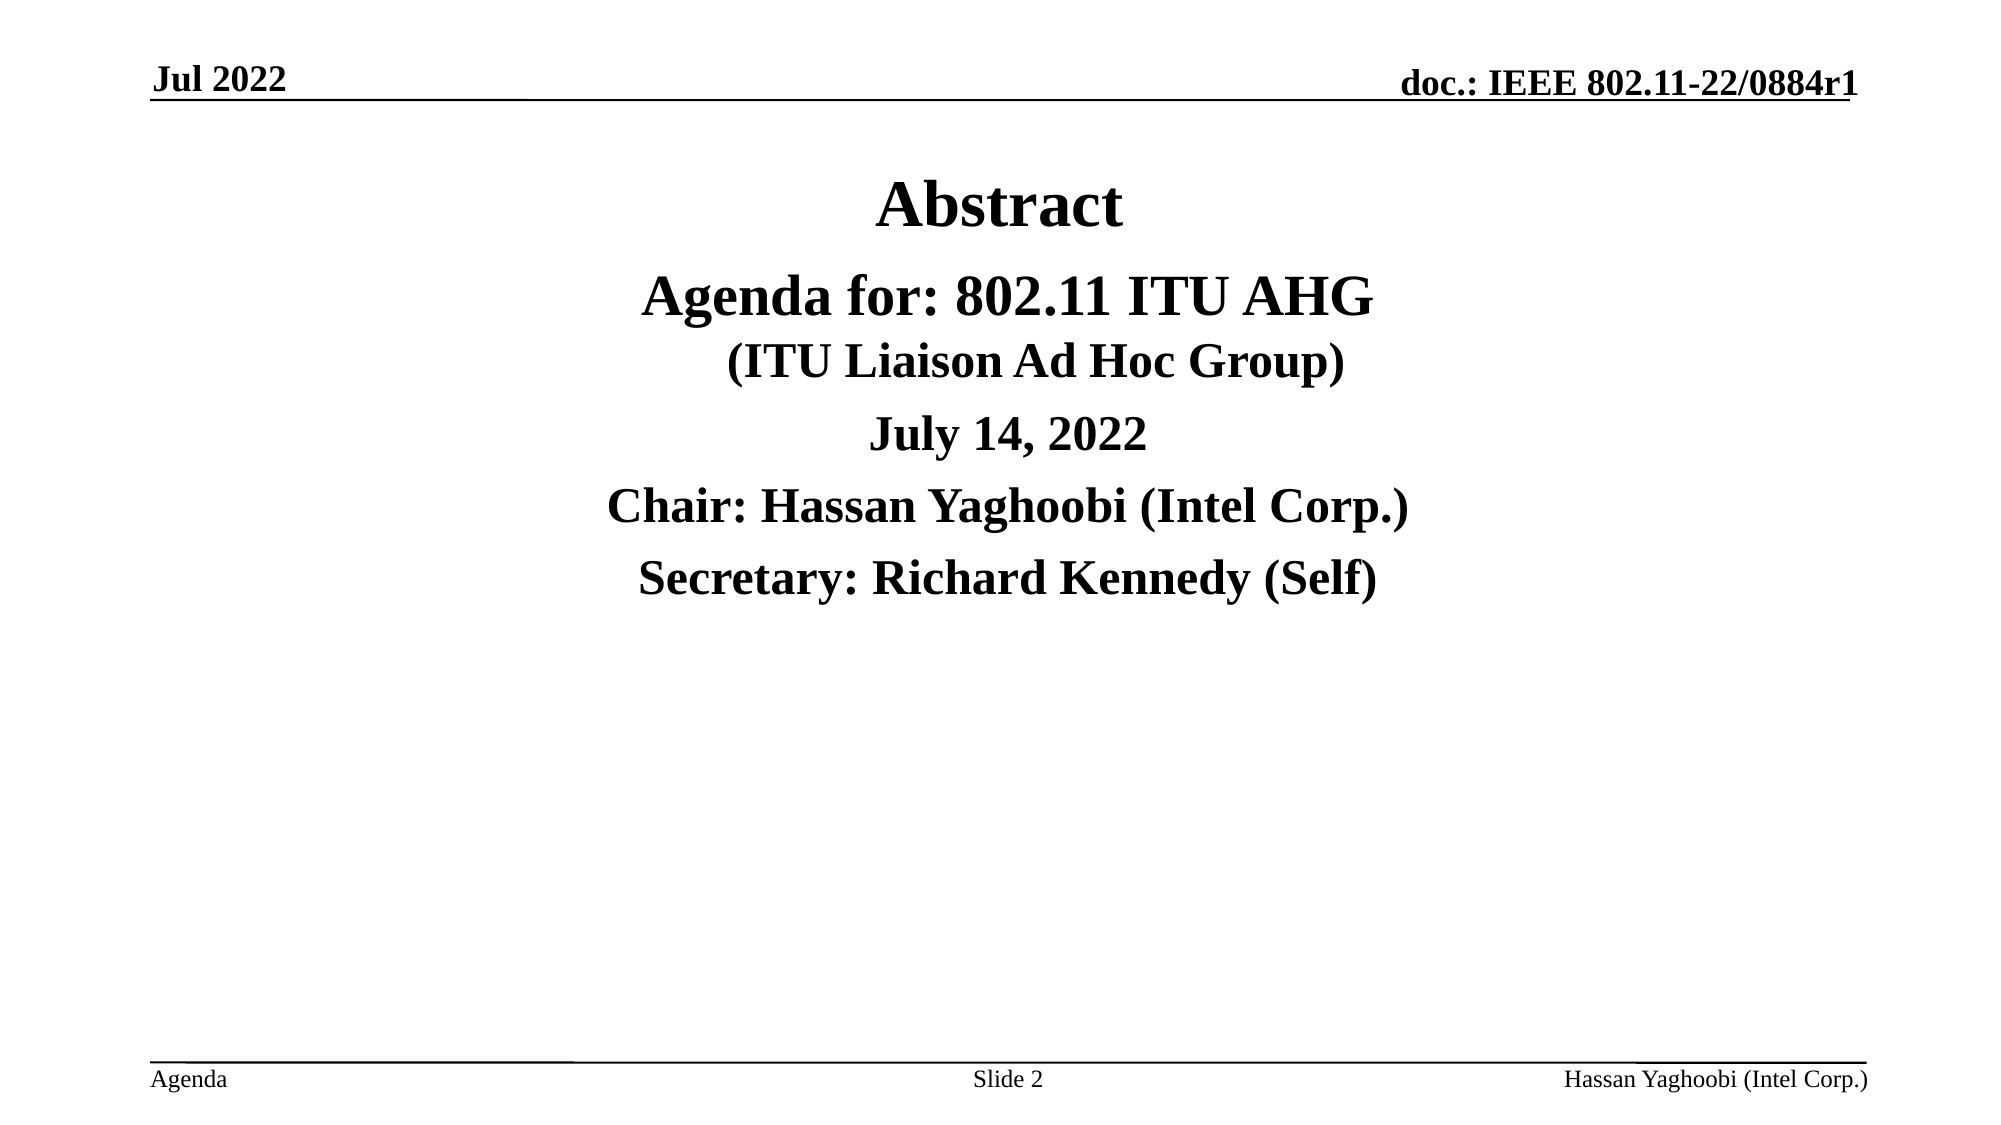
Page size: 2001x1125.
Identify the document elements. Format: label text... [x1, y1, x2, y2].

footer Hassan Yaghoobi (Intel Corp.) [1171, 1061, 1869, 1093]
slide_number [152, 54, 563, 100]
list Agenda for: 802.11 ITU AHG (ITU Liaison Ad Hoc Group) July 14, 2022 Chair: Hassan Yaghoobi (Intel Corp.) Secretary: Richard Kennedy (Self) [133, 249, 1884, 1063]
slide_number Slide 2 [950, 1061, 1067, 1123]
title Abstract [149, 112, 1850, 249]
